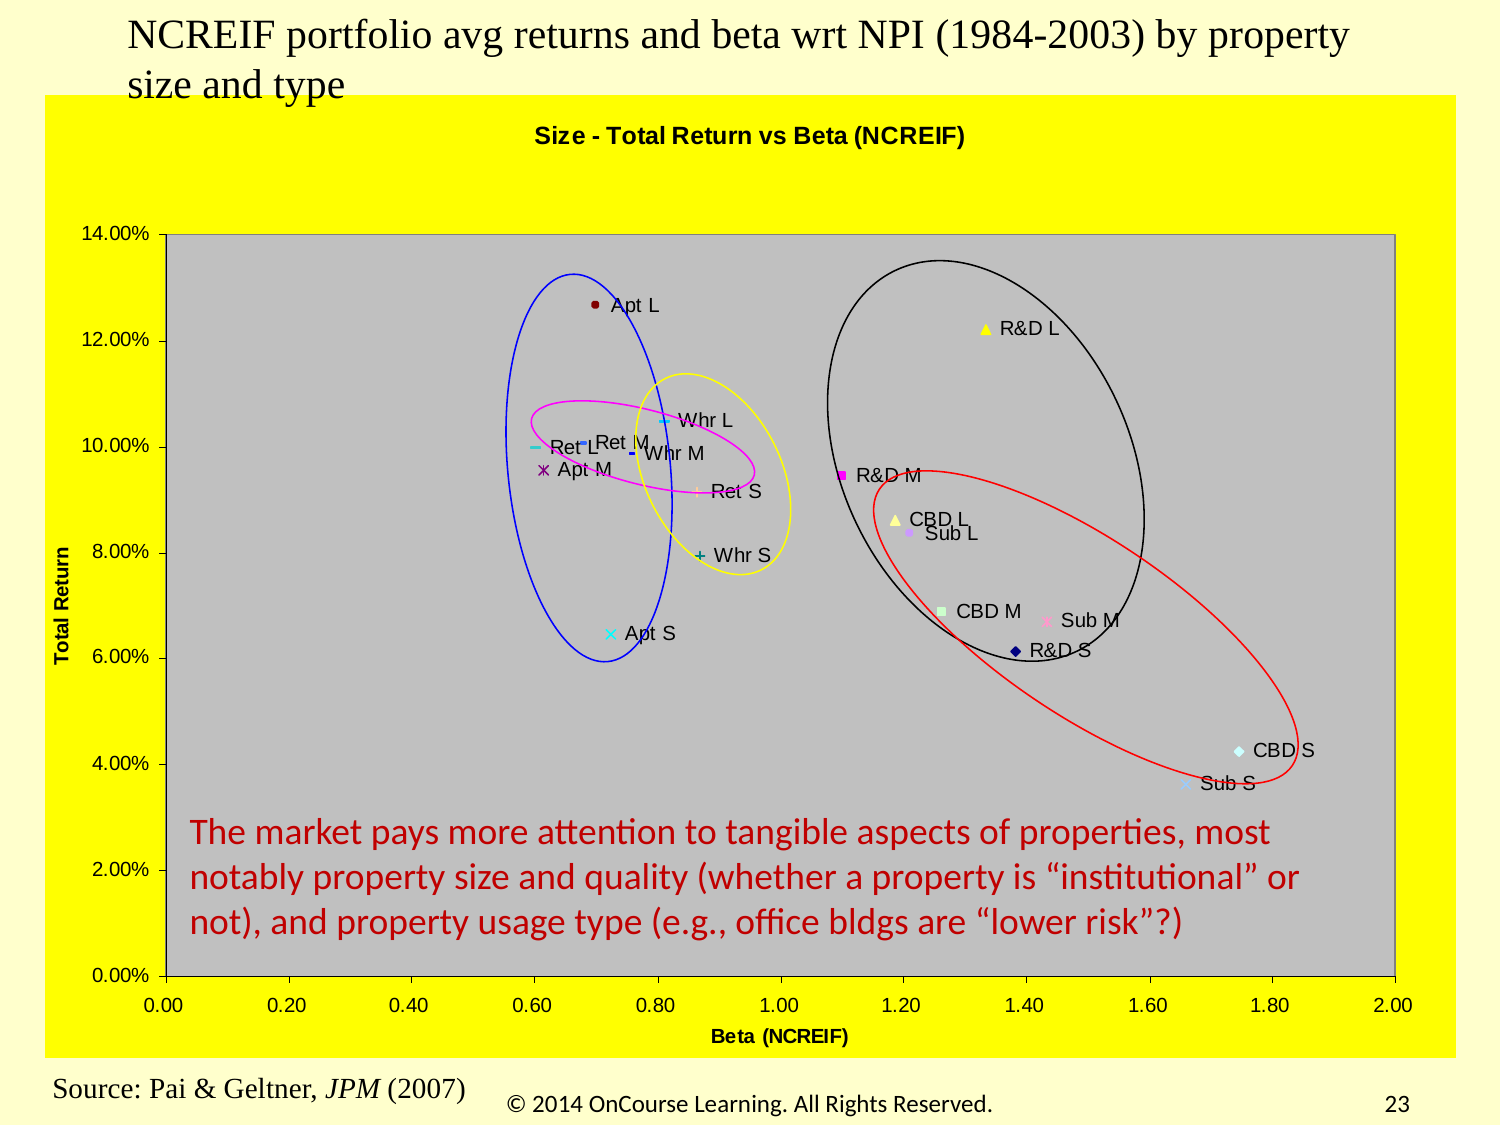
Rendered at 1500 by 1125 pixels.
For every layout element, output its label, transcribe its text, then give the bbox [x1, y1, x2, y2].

picture [37, 87, 1465, 1065]
text_box Source: Pai & Geltner, JPM (2007) [37, 1072, 513, 1113]
text_box NCREIF portfolio avg returns and beta wrt NPI (1984-2003) by property size and type [112, 0, 1375, 85]
footer © 2014 OnCourse Learning. All Rights Reserved. [450, 1073, 1050, 1125]
slide_number 23 [1074, 1073, 1425, 1125]
